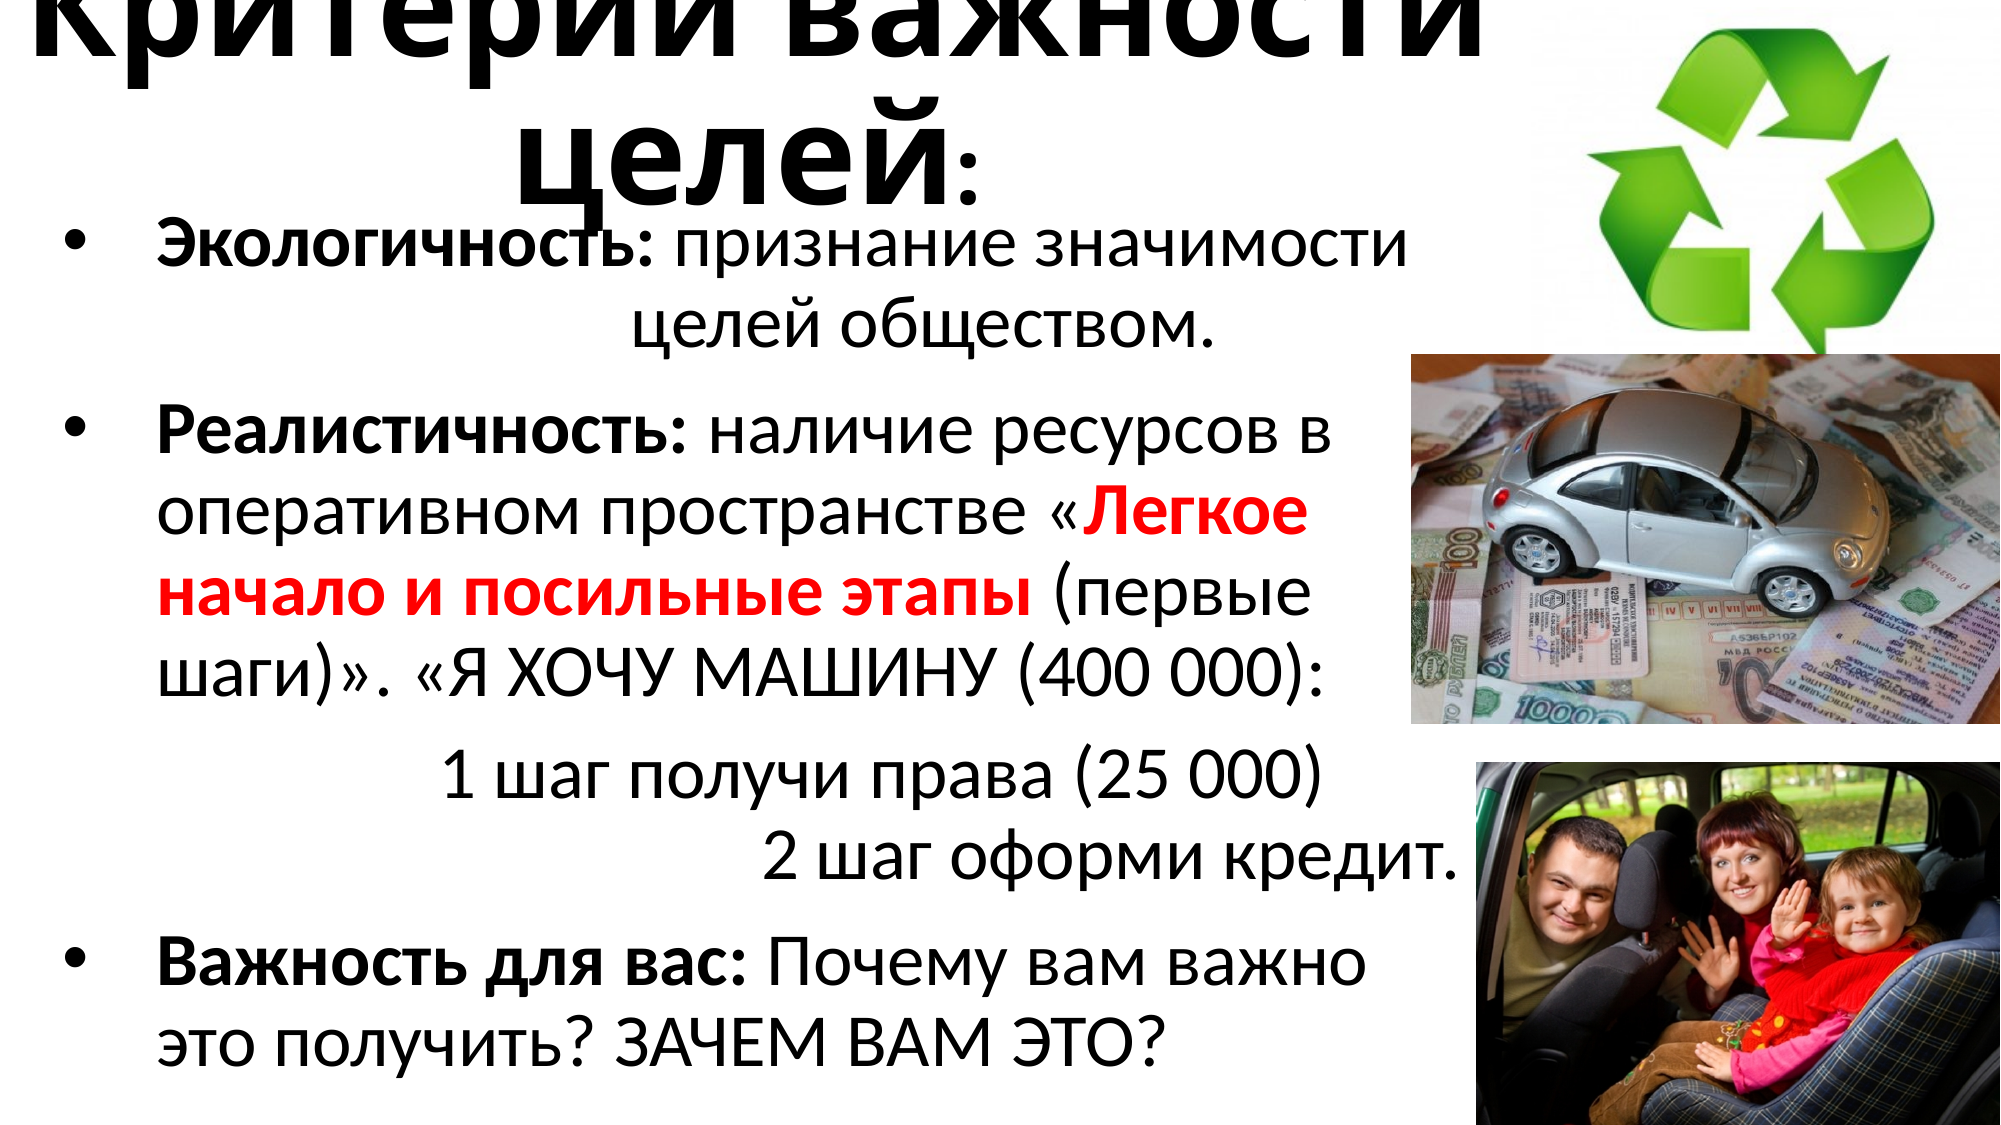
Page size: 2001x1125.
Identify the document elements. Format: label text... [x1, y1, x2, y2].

list Экологичность: признание значимости целей обществом. Реалистичность: наличие ресурсов в оперативном пространстве «Легкое начало и посильные этапы (первые шаги)». «Я ХОЧУ МАШИНУ (400 000): 1 шаг получи права (25 000) 2 шаг оформи кредит. Важность для вас: Почему вам важно это получить? ЗАЧЕМ ВАМ ЭТО? [47, 194, 1477, 1125]
picture [1411, 7, 2000, 724]
picture [1476, 762, 2000, 1125]
title Критерий важности целей: [0, 0, 1621, 195]
